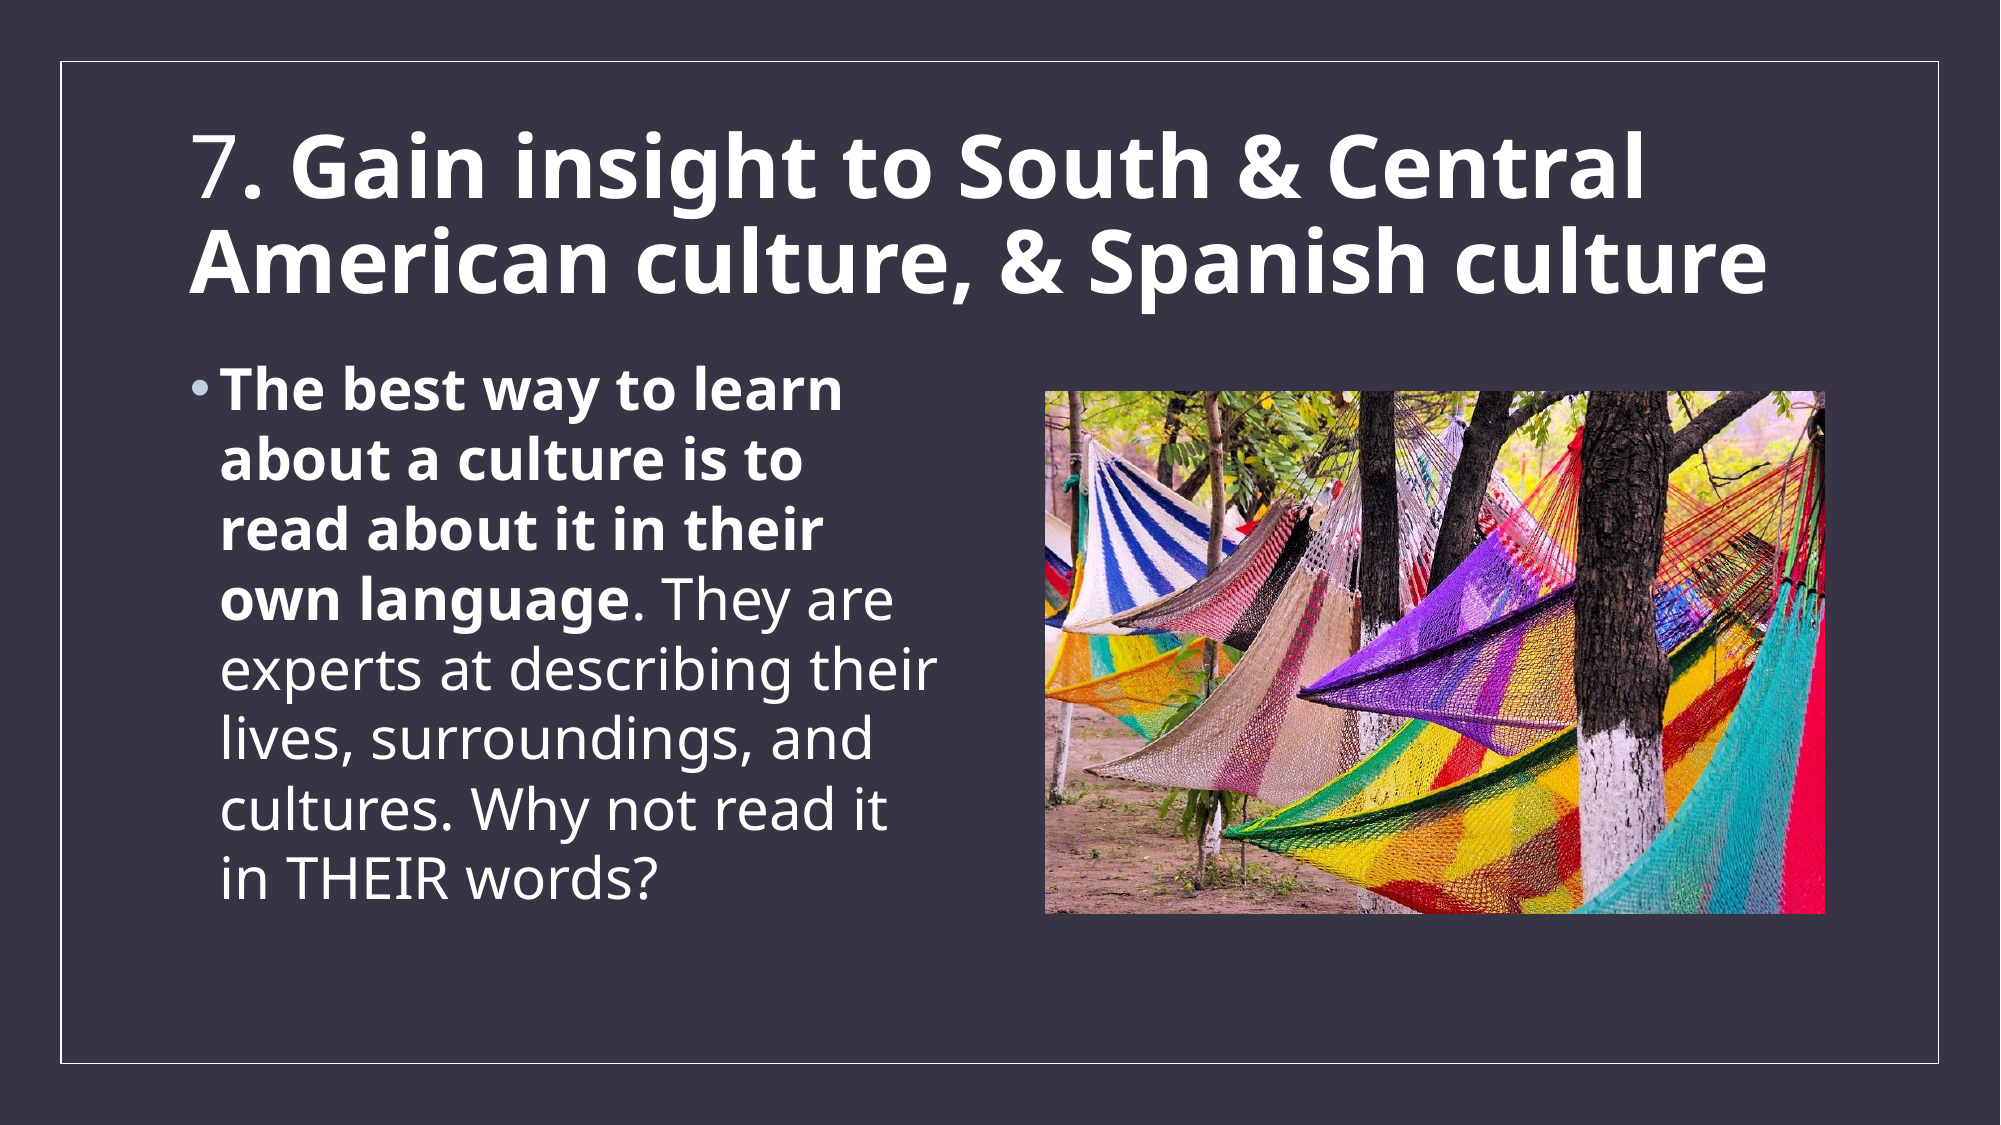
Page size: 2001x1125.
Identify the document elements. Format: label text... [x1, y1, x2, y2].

title 7. Gain insight to South & Central American culture, & Spanish culture [174, 105, 1825, 331]
list The best way to learn about a culture is to read about it in their own language. They are experts at describing their lives, surroundings, and cultures. Why not read it in THEIR words? [174, 345, 955, 960]
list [1045, 391, 1825, 914]
